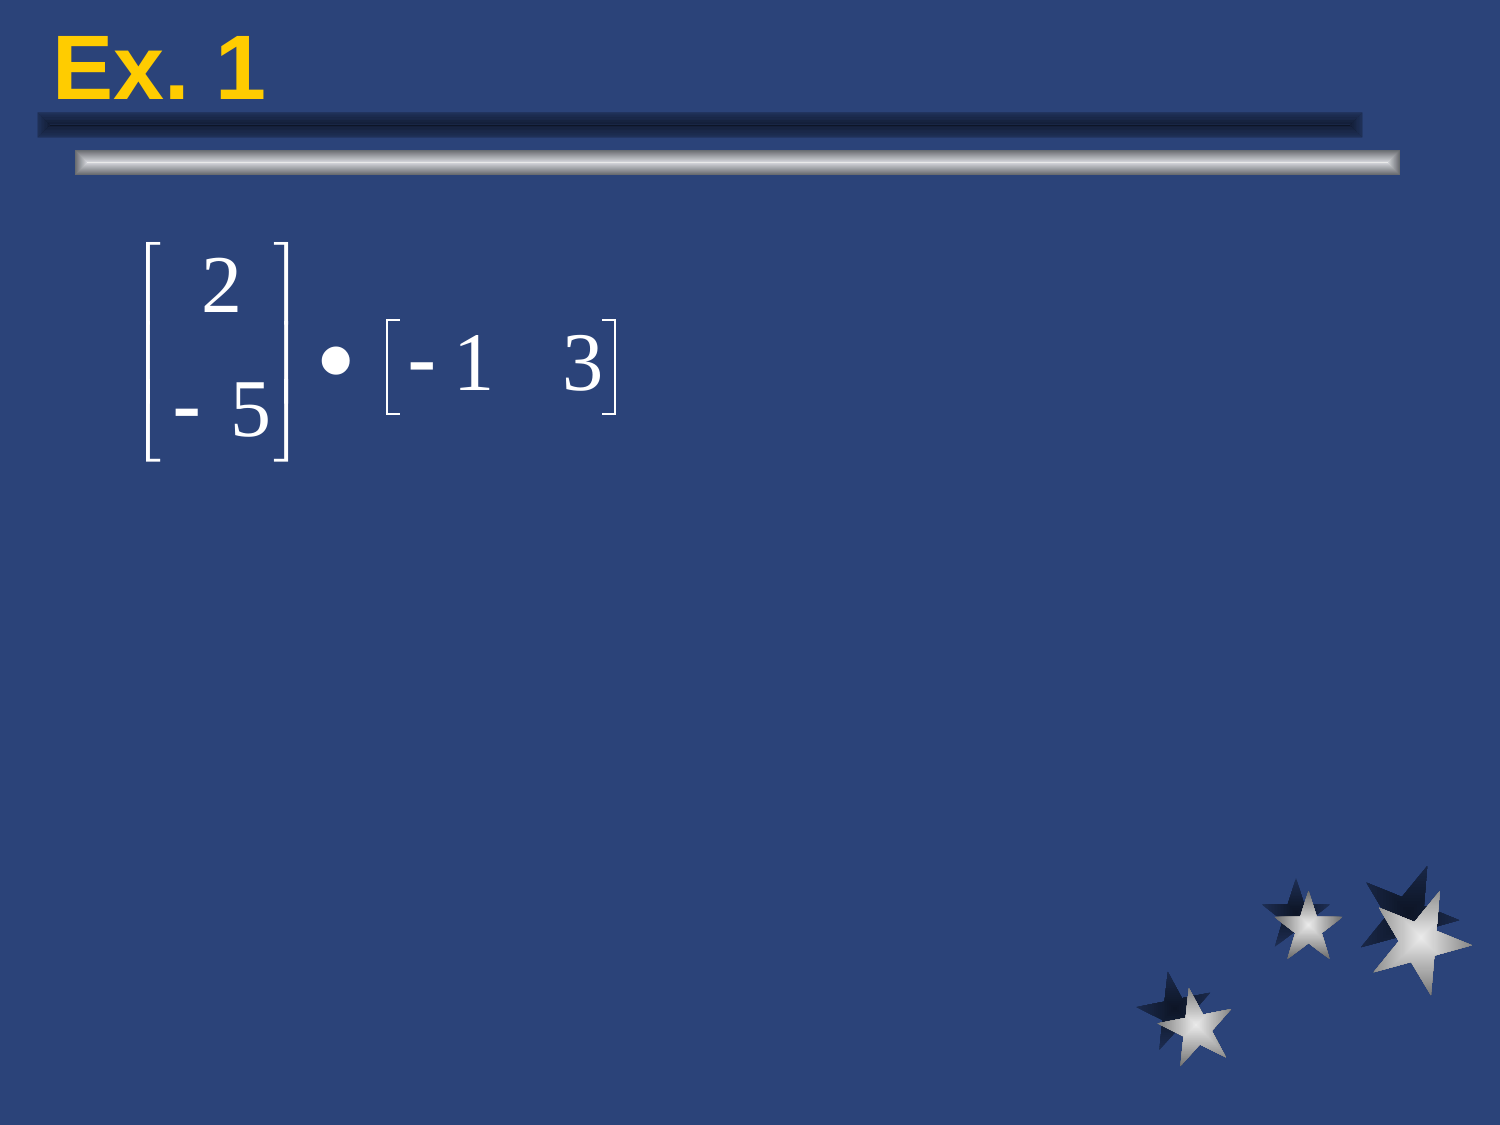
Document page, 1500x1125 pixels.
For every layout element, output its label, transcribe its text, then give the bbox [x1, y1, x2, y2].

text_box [312, 299, 635, 428]
title Ex. 1 [37, 0, 1438, 125]
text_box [126, 229, 315, 472]
